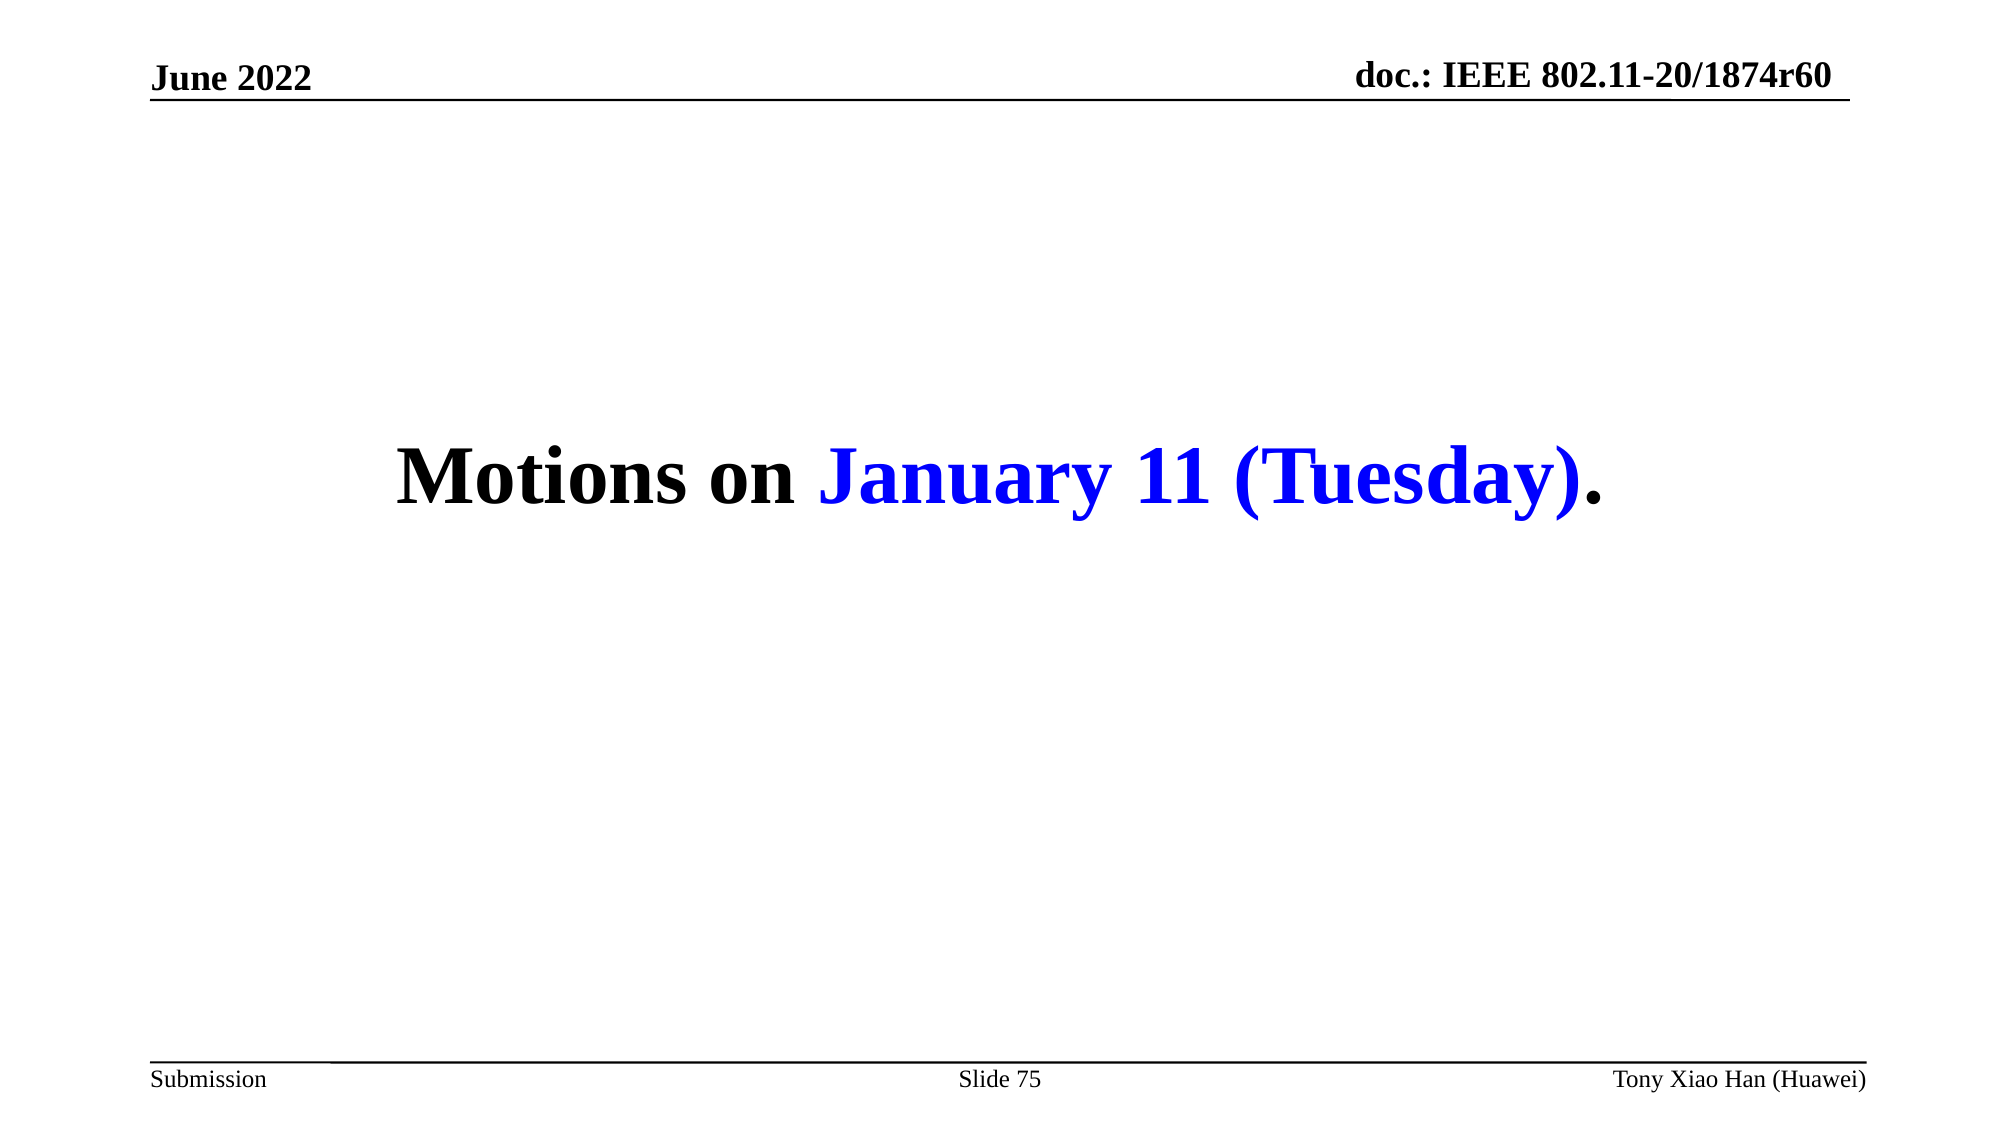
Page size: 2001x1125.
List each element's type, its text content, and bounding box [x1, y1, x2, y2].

text_box Motions on January 11 (Tuesday). [331, 412, 1669, 950]
